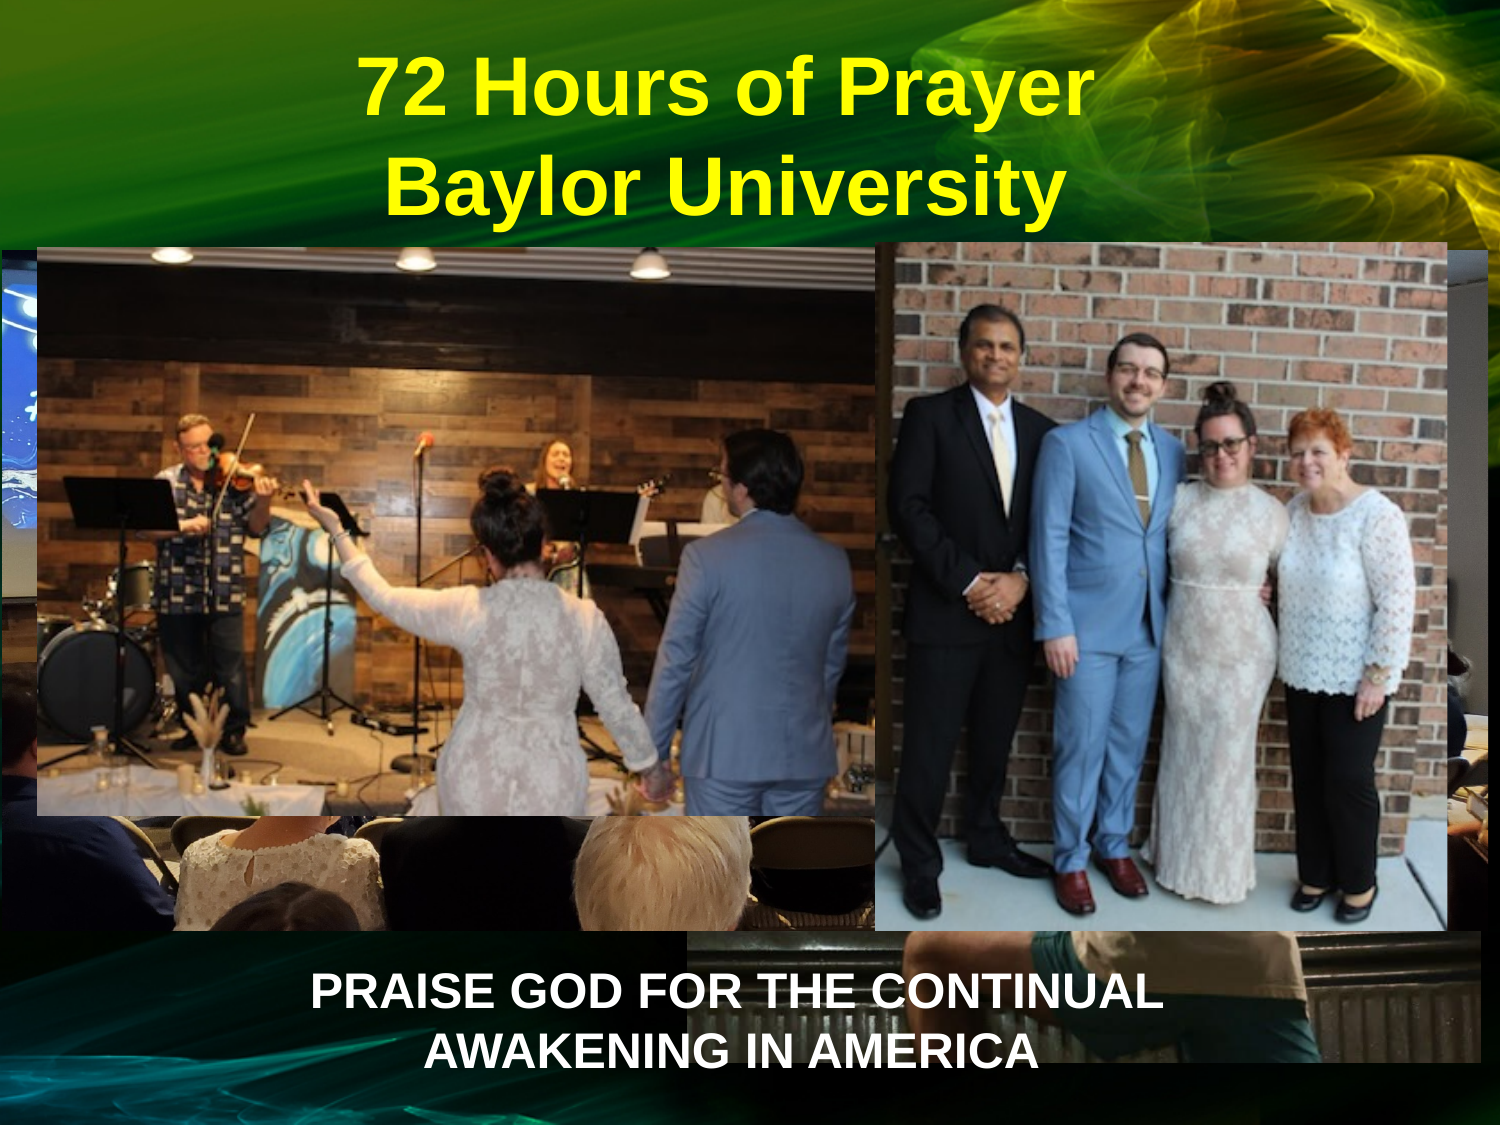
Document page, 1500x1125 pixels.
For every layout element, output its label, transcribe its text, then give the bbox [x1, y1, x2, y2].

text_box PRAISE GOD FOR THE CONTINUAL AWAKENING IN AMERICA [99, 951, 1375, 1086]
picture [0, 0, 1500, 1125]
text_box 72 Hours of Prayer Baylor University [37, 24, 1438, 240]
